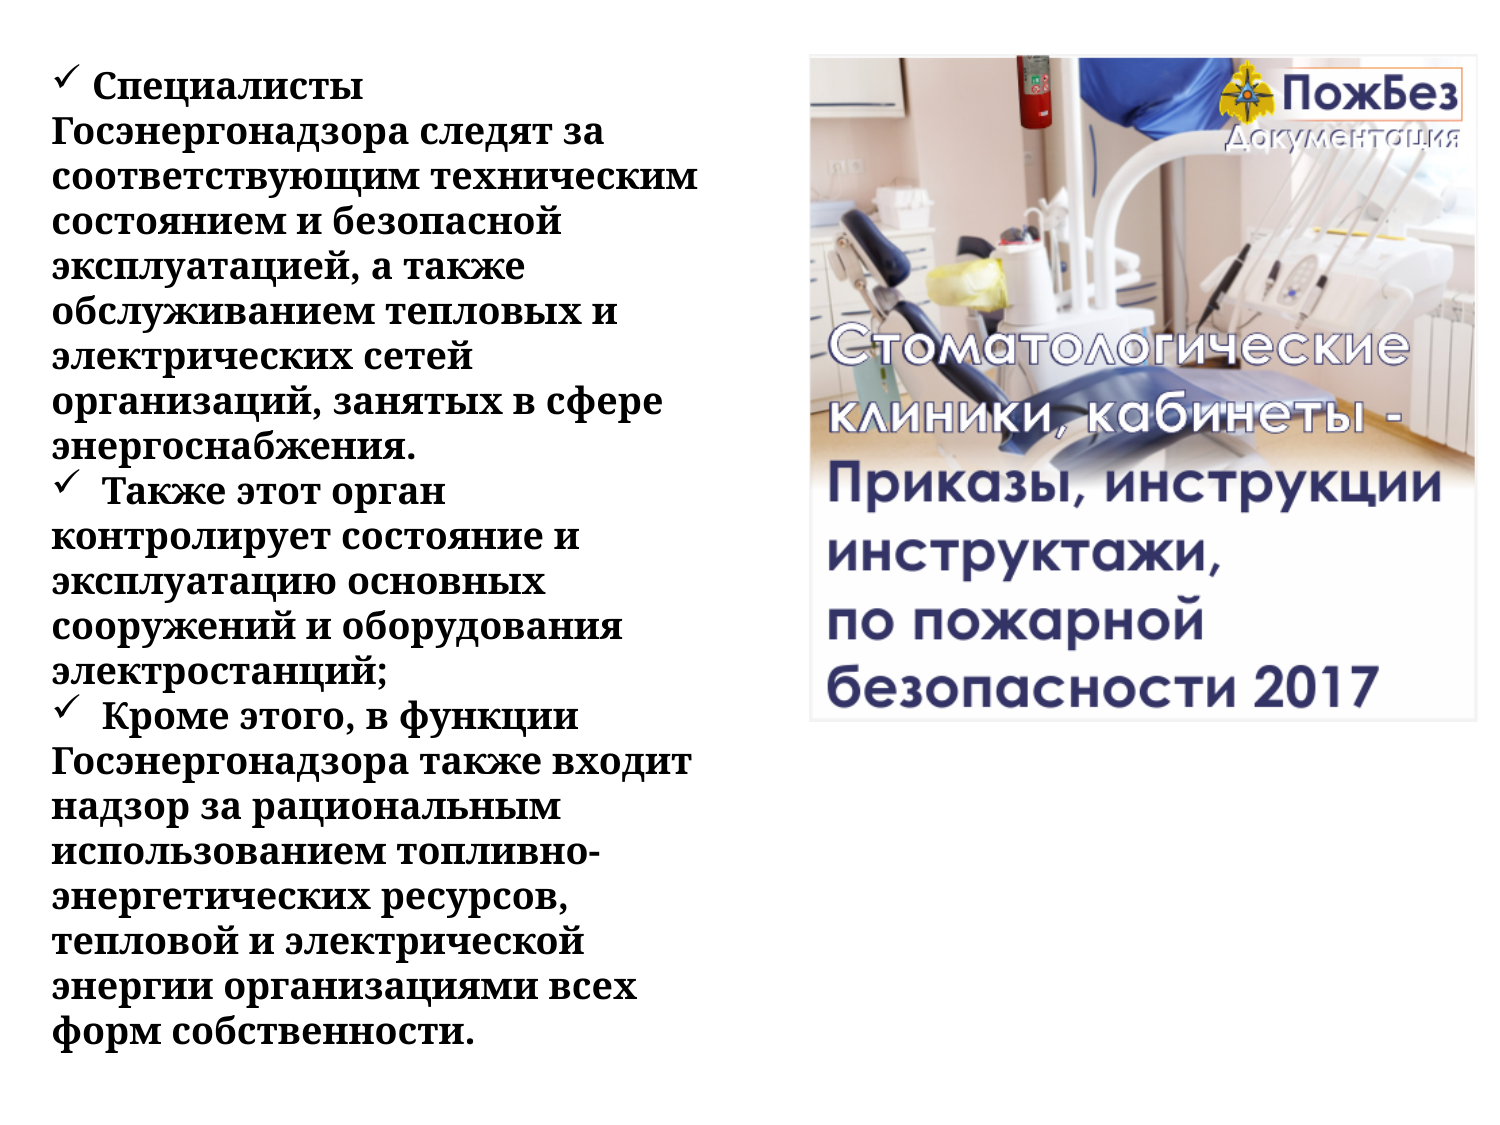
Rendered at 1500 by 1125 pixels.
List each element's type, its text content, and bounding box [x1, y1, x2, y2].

text_box Специалисты Госэнергонадзора следят за соответствующим техническим состоянием и безопасной эксплуатацией, а также обслуживанием тепловых и электрических сетей организаций, занятых в сфере энергоснабжения. Также этот орган контролирует состояние и эксплуатацию основных сооружений и оборудования электростанций; Кроме этого, в функции Госэнергонадзора также входит надзор за рациональным использованием топливно-энергетических ресурсов, тепловой и электрической энергии организациями всех форм собственности. [36, 54, 746, 1060]
picture [808, 54, 1480, 723]
